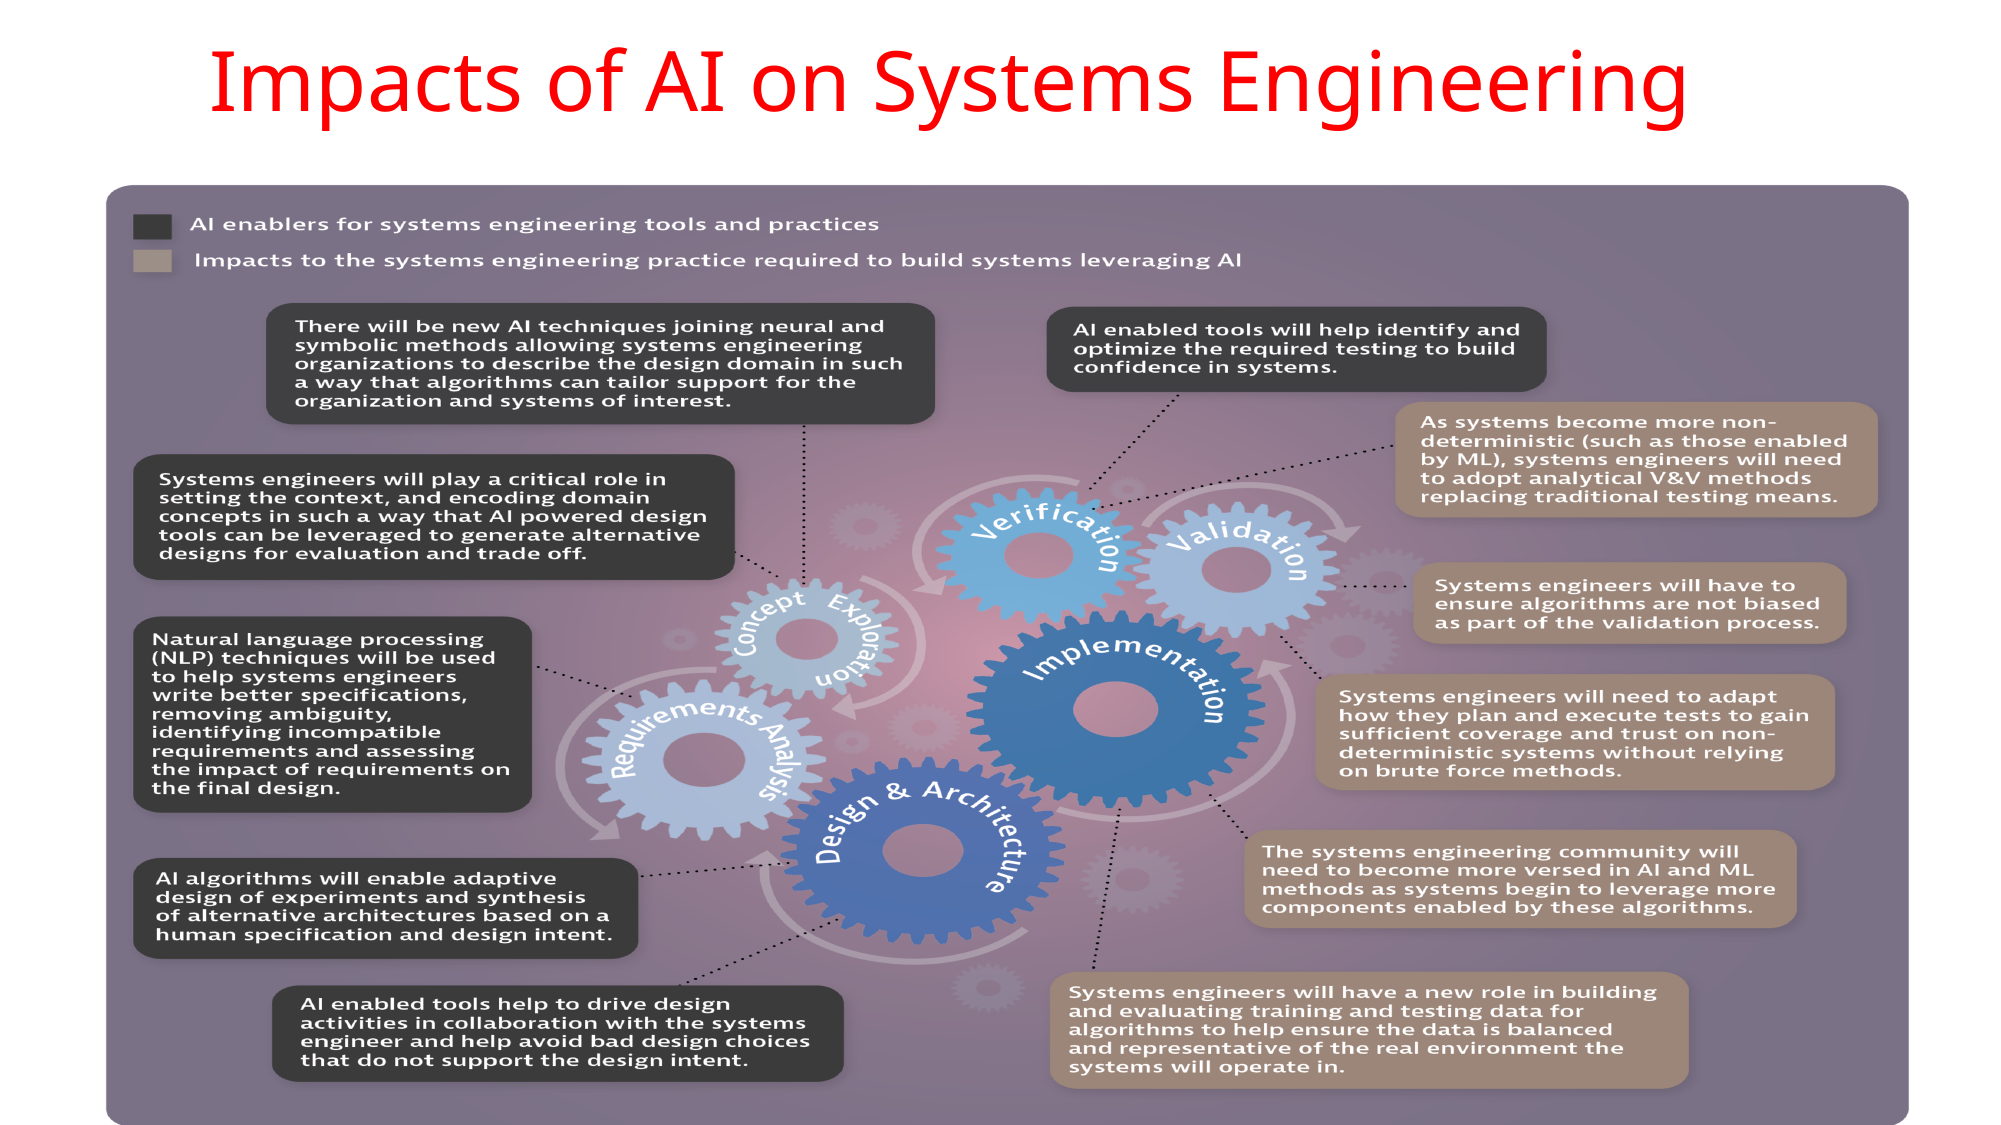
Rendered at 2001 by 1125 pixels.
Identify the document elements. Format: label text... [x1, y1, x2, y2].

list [48, 168, 1966, 1125]
title Impacts of AI on Systems Engineering [88, 0, 1814, 168]
